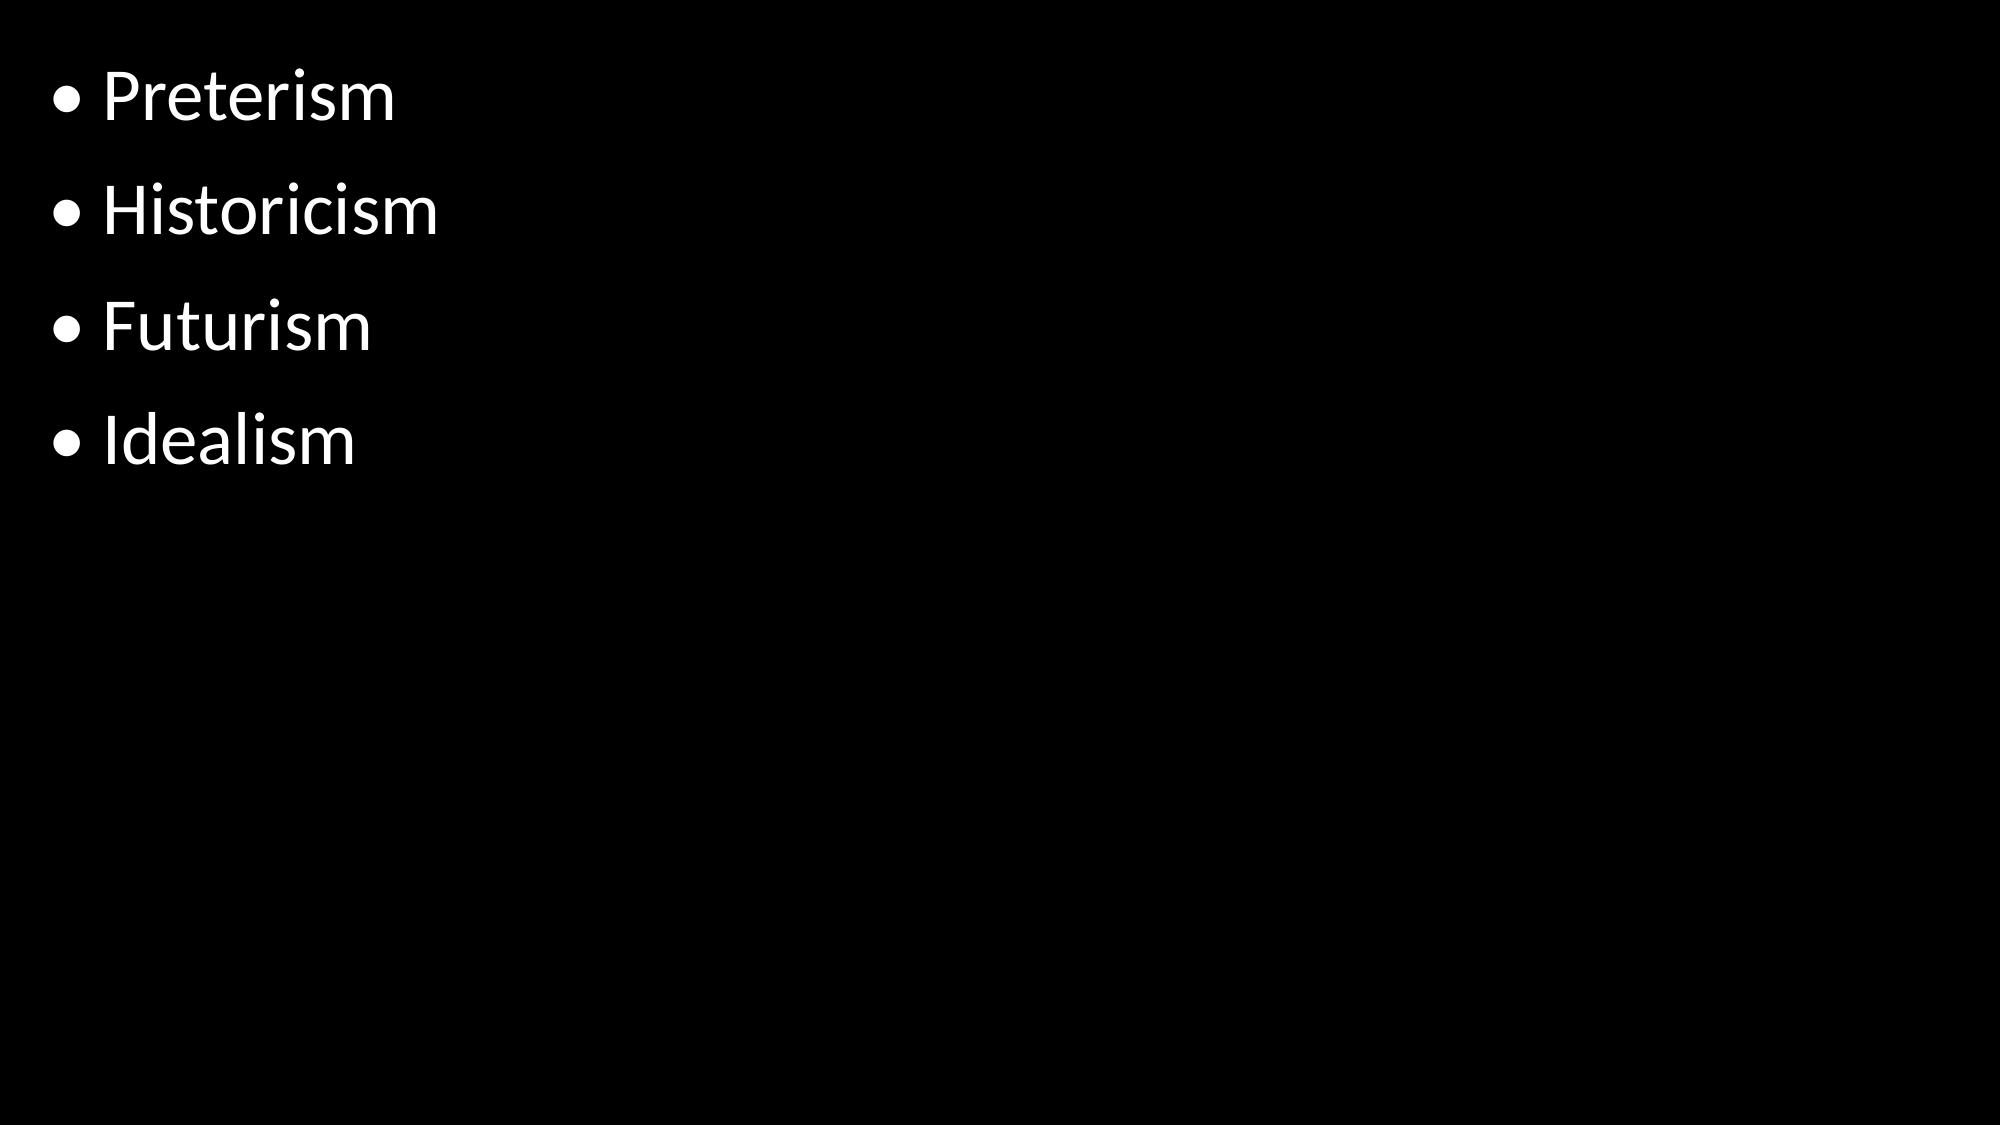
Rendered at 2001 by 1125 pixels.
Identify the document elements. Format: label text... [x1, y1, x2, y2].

list • Preterism • Historicism • Futurism • Idealism [33, 37, 1967, 1063]
